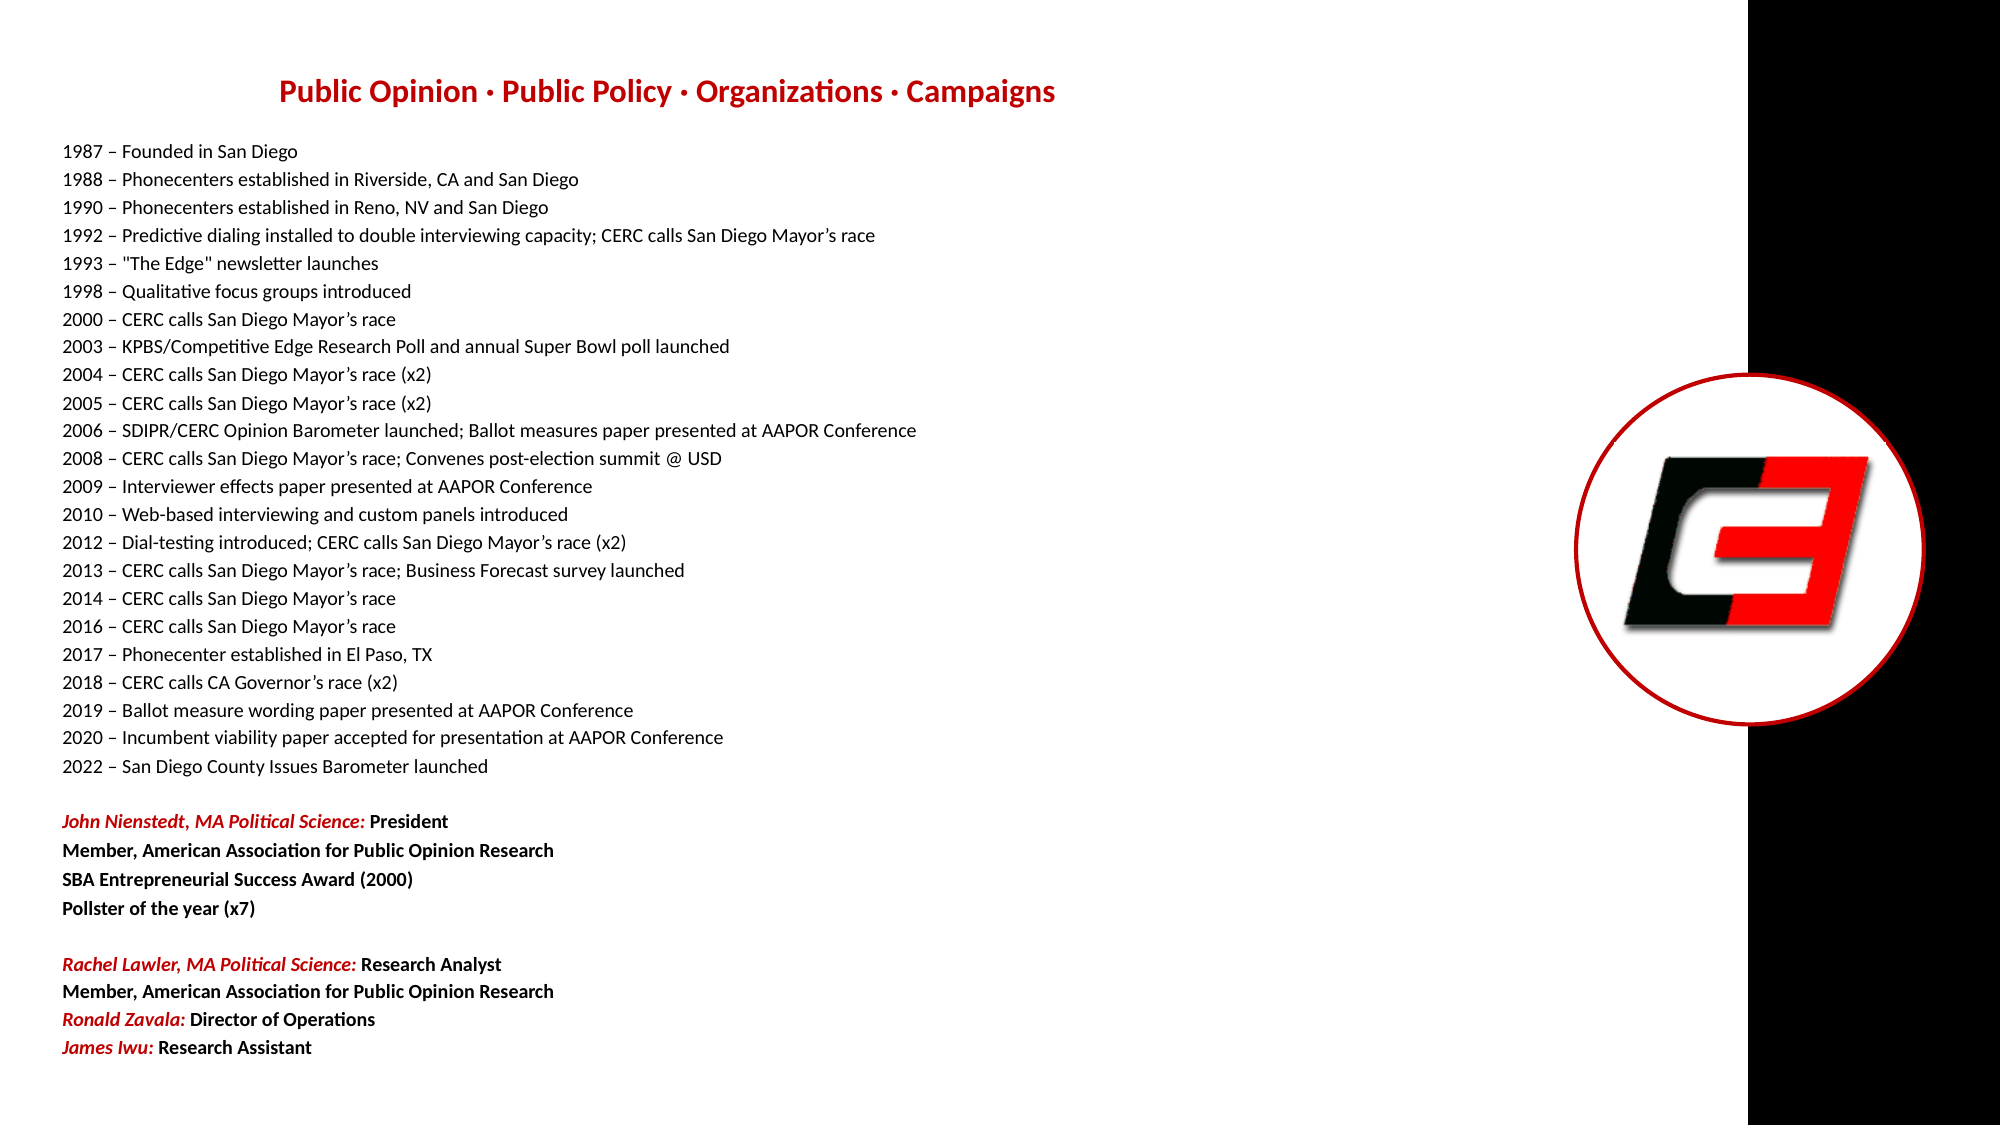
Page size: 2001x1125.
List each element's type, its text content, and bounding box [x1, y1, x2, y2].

text_box [1748, 0, 2000, 1125]
text_box Public Opinion · Public Policy · Organizations · Campaigns 1987 – Founded in San Diego 1988 – Phonecenters established in Riverside, CA and San Diego 1990 – Phonecenters established in Reno, NV and San Diego 1992 – Predictive dialing installed to double interviewing capacity; CERC calls San Diego Mayor’s race 1993 – "The Edge" newsletter launches 1998 – Qualitative focus groups introduced 2000 – CERC calls San Diego Mayor’s race 2003 – KPBS/Competitive Edge Research Poll and annual Super Bowl poll launched 2004 – CERC calls San Diego Mayor’s race (x2) 2005 – CERC calls San Diego Mayor’s race (x2) 2006 – SDIPR/CERC Opinion Barometer launched; Ballot measures paper presented at AAPOR Conference 2008 – CERC calls San Diego Mayor’s race; Convenes post-election summit @ USD 2009 – Interviewer effects paper presented at AAPOR Conference 2010 – Web-based interviewing and custom panels introduced 2012 – Dial-testing introduced; CERC calls San Diego Mayor’s race (x2) 2013 – CERC calls San Diego Mayor’s race; Business Forecast survey launched 2014 – CERC calls San Diego Mayor’s race 2016 – CERC calls San Diego Mayor’s race 2017 – Phonecenter established in El Paso, TX 2018 – CERC calls CA Governor’s race (x2) 2019 – Ballot measure wording paper presented at AAPOR Conference 2020 – Incumbent viability paper accepted for presentation at AAPOR Conference 2022 – San Diego County Issues Barometer launched John Nienstedt, MA Political Science: President Member, American Association for Public Opinion Research SBA Entrepreneurial Success Award (2000) Pollster of the year (x7) Rachel Lawler, MA Political Science: Research Analyst Member, American Association for Public Opinion Research Ronald Zavala: Director of Operations James Iwu: Research Assistant [47, 62, 1290, 1088]
picture [1614, 442, 1886, 653]
text_box [1573, 372, 1926, 727]
